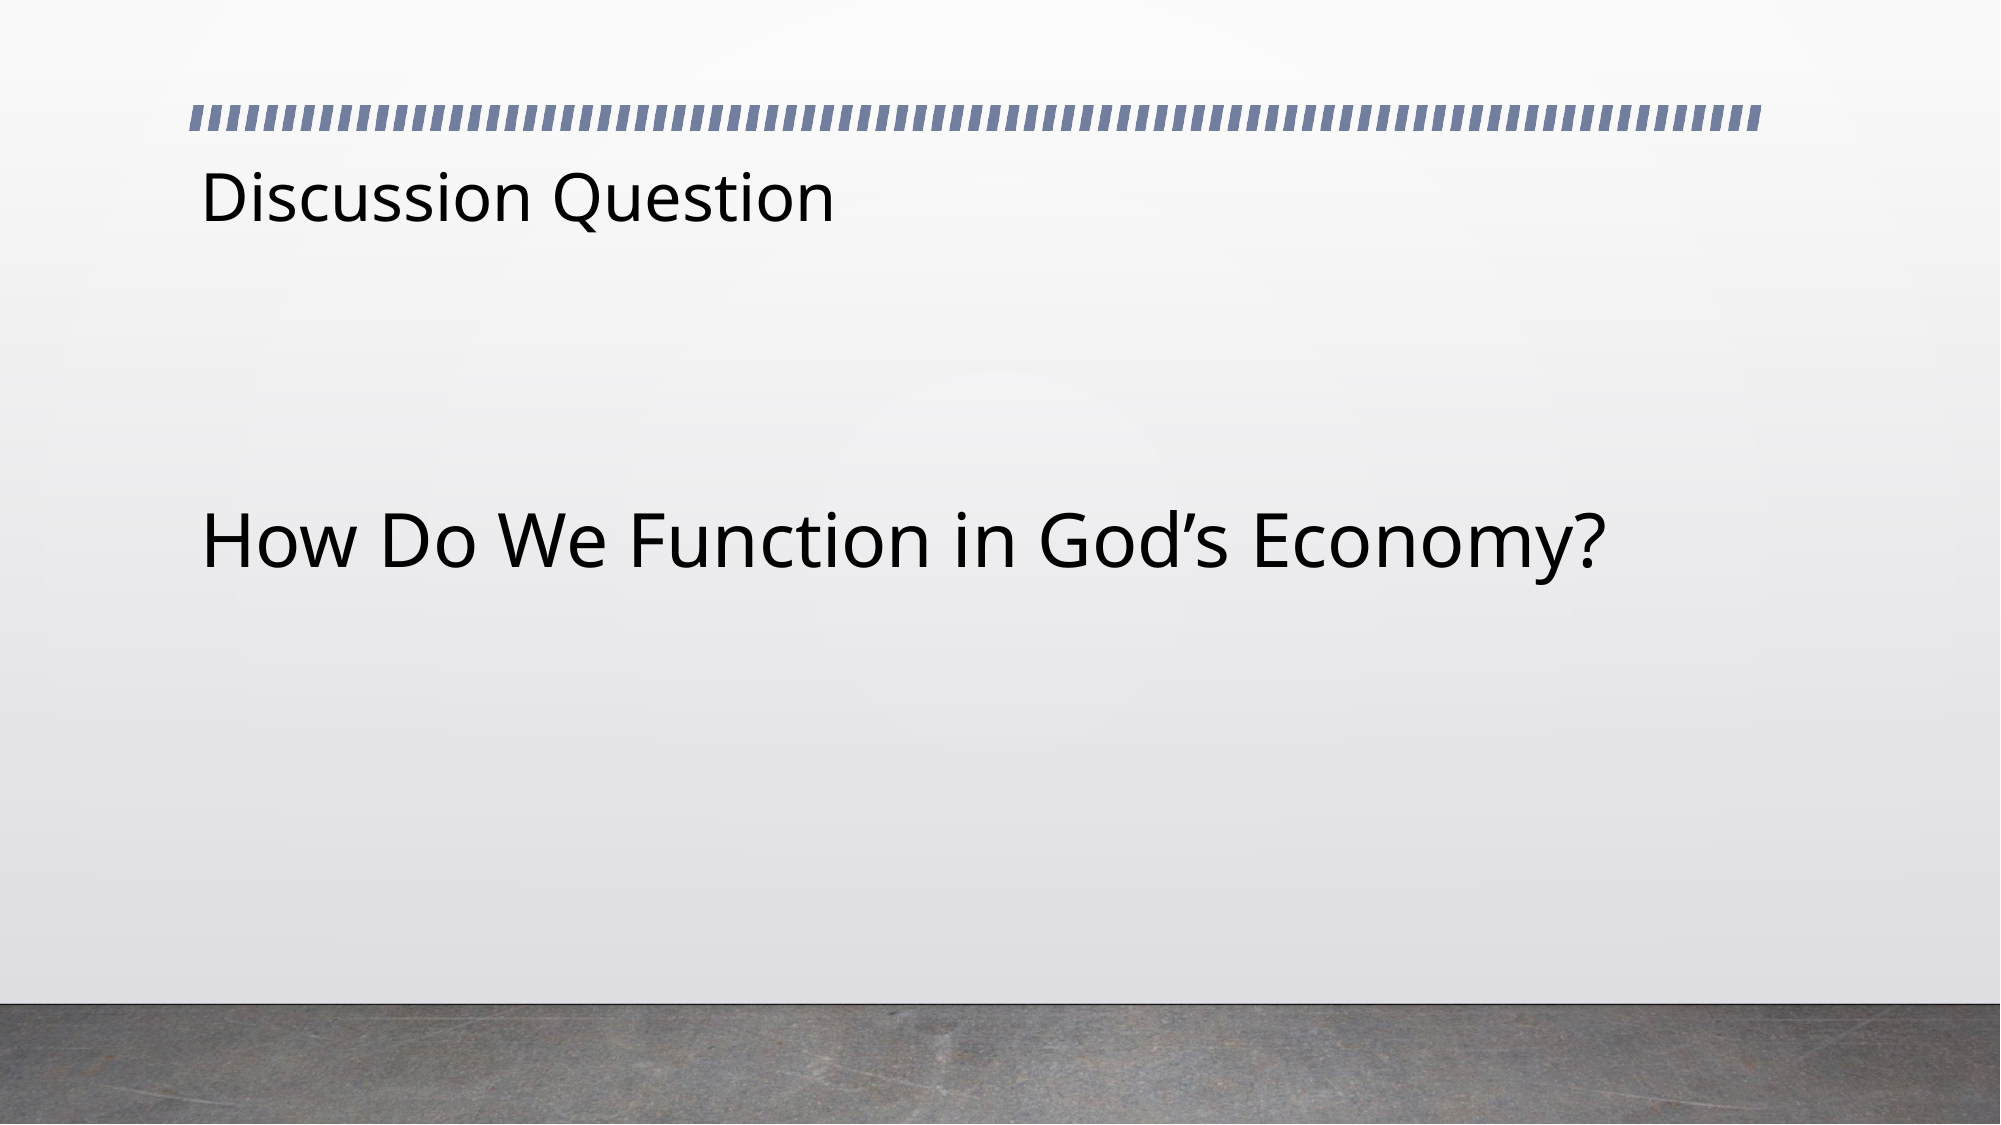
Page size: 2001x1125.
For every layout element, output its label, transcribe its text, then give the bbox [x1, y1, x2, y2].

picture [0, 1004, 2000, 1124]
list How Do We Function in God’s Economy? [185, 356, 1761, 897]
title Discussion Question [185, 156, 1761, 329]
